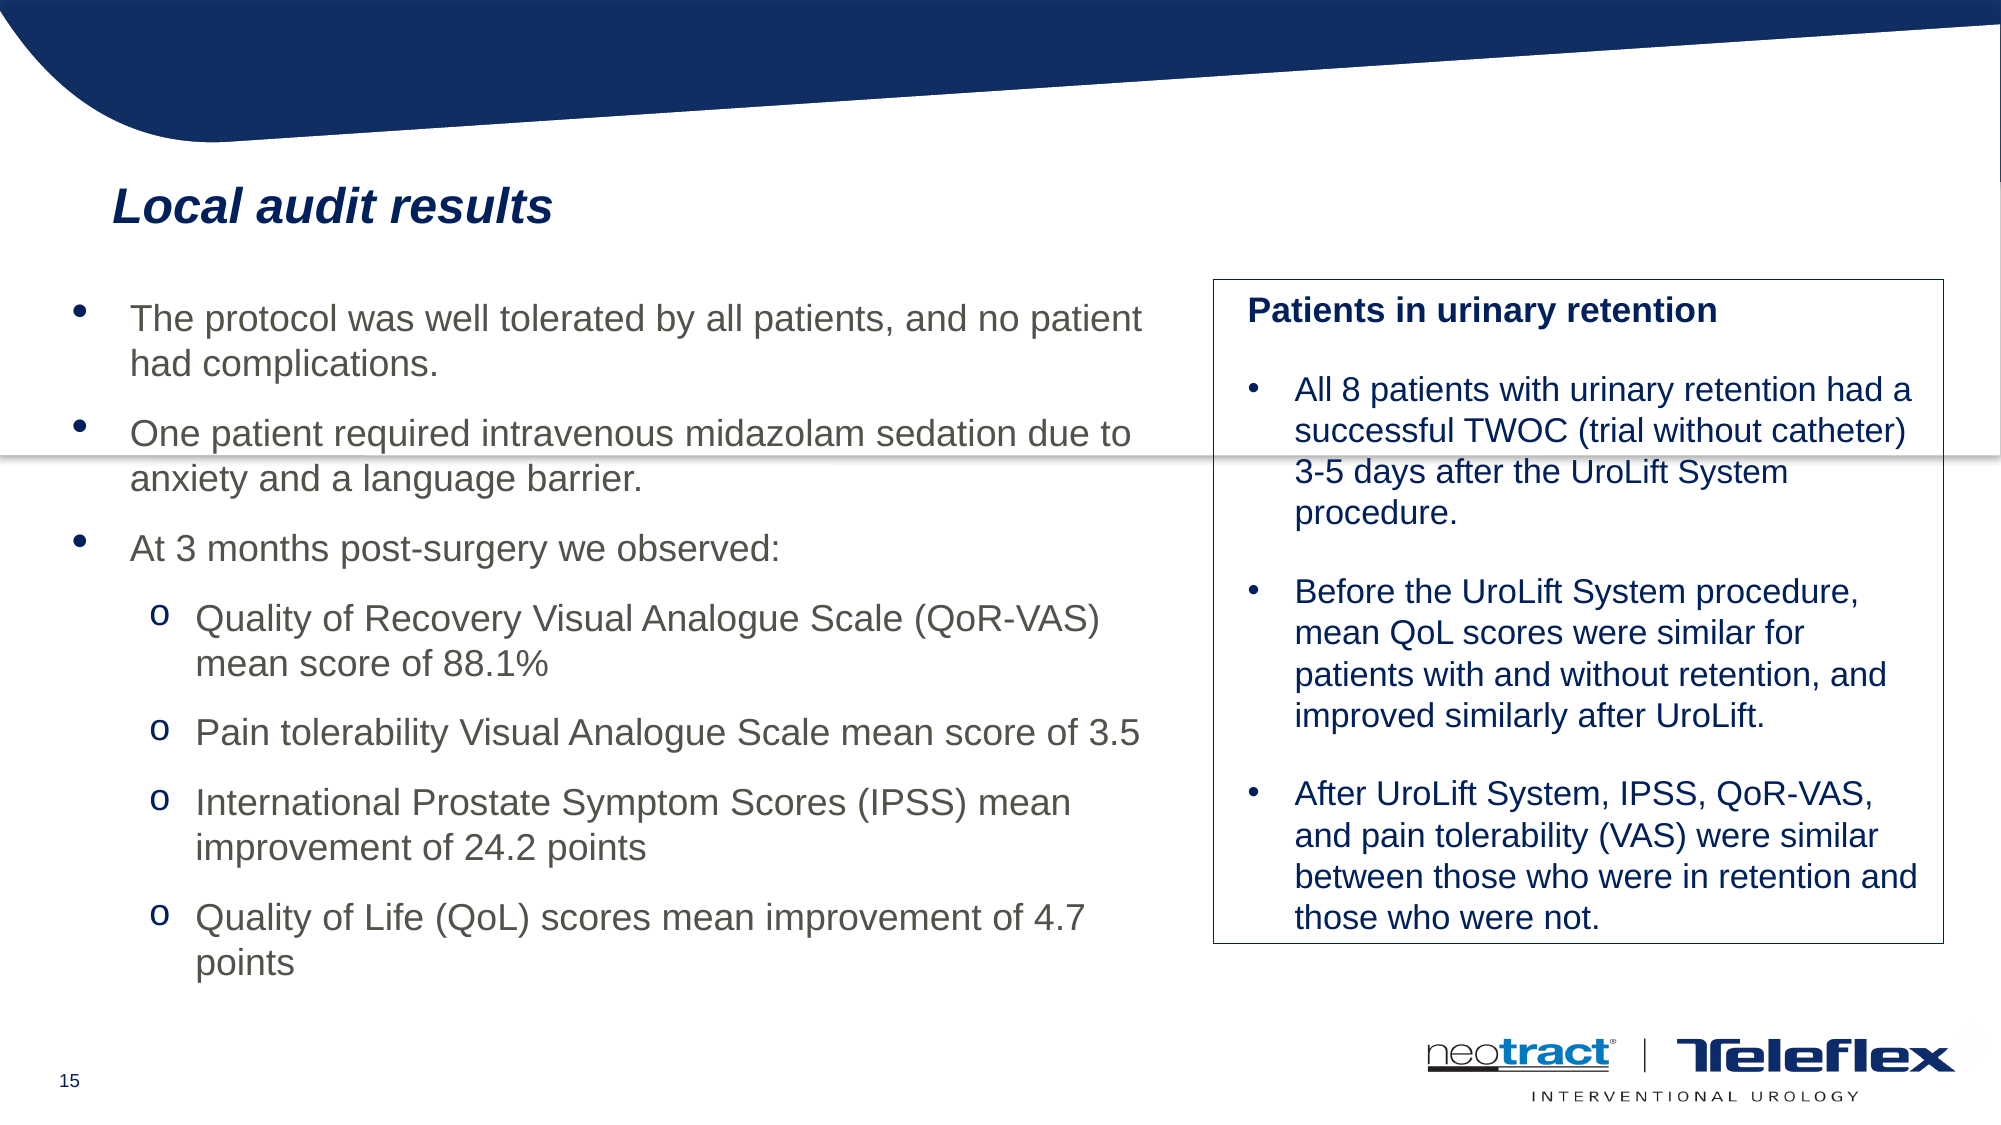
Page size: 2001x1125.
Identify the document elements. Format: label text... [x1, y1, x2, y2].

picture [1419, 1023, 1991, 1108]
list The protocol was well tolerated by all patients, and no patient had complications. One patient required intravenous midazolam sedation due to anxiety and a language barrier. At 3 months post-surgery we observed: Quality of Recovery Visual Analogue Scale (QoR-VAS) mean score of 88.1% Pain tolerability Visual Analogue Scale mean score of 3.5 International Prostate Symptom Scores (IPSS) mean improvement of 24.2 points Quality of Life (QoL) scores mean improvement of 4.7 points [73, 293, 1154, 1100]
text_box Patients in urinary retention All 8 patients with urinary retention had a successful TWOC (trial without catheter) 3-5 days after the UroLift System procedure. Before the UroLift System procedure, mean QoL scores were similar for patients with and without retention, and improved similarly after UroLift. After UroLift System, IPSS, QoR-VAS, and pain tolerability (VAS) were similar between those who were in retention and those who were not. [1213, 279, 1944, 944]
list Local audit results [112, 105, 1474, 242]
